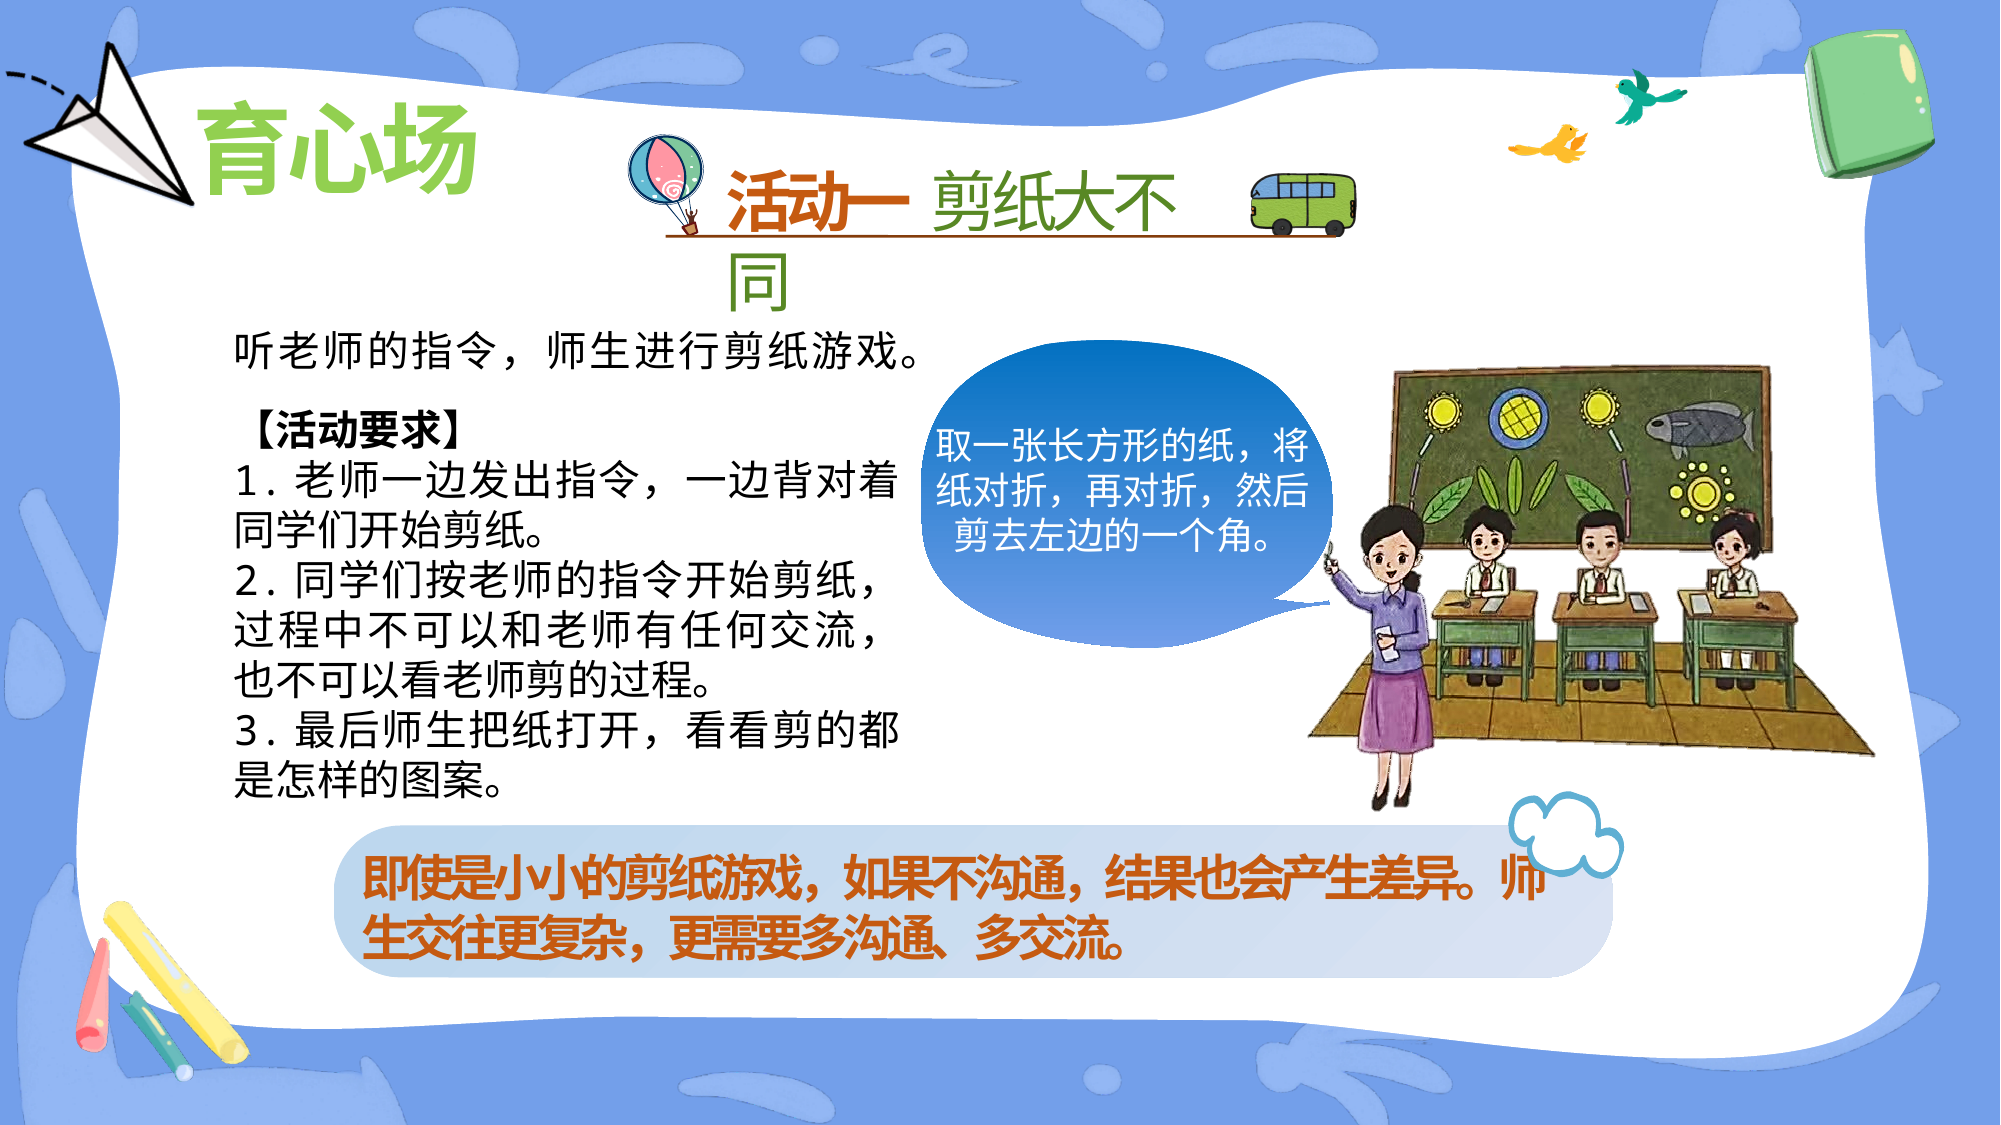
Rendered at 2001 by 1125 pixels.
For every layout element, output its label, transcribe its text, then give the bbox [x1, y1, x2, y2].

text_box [627, 134, 1373, 249]
text_box 听老师的指令，师生进行剪纸游戏。 【活动要求】 1.老师一边发出指令，一边背对着同学们开始剪纸。 2.同学们按老师的指令开始剪纸，过程中不可以和老师有任何交流，也不可以看老师剪的过程。 3.最后师生把纸打开，看看剪的都是怎样的图案。 [218, 292, 916, 812]
text_box 育心场 [227, 79, 591, 214]
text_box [333, 793, 1626, 978]
text_box 取一张长方形的纸，将纸对折，再对折，然后剪去左边的一个角。 [917, 339, 1277, 649]
picture [0, 0, 1999, 1124]
